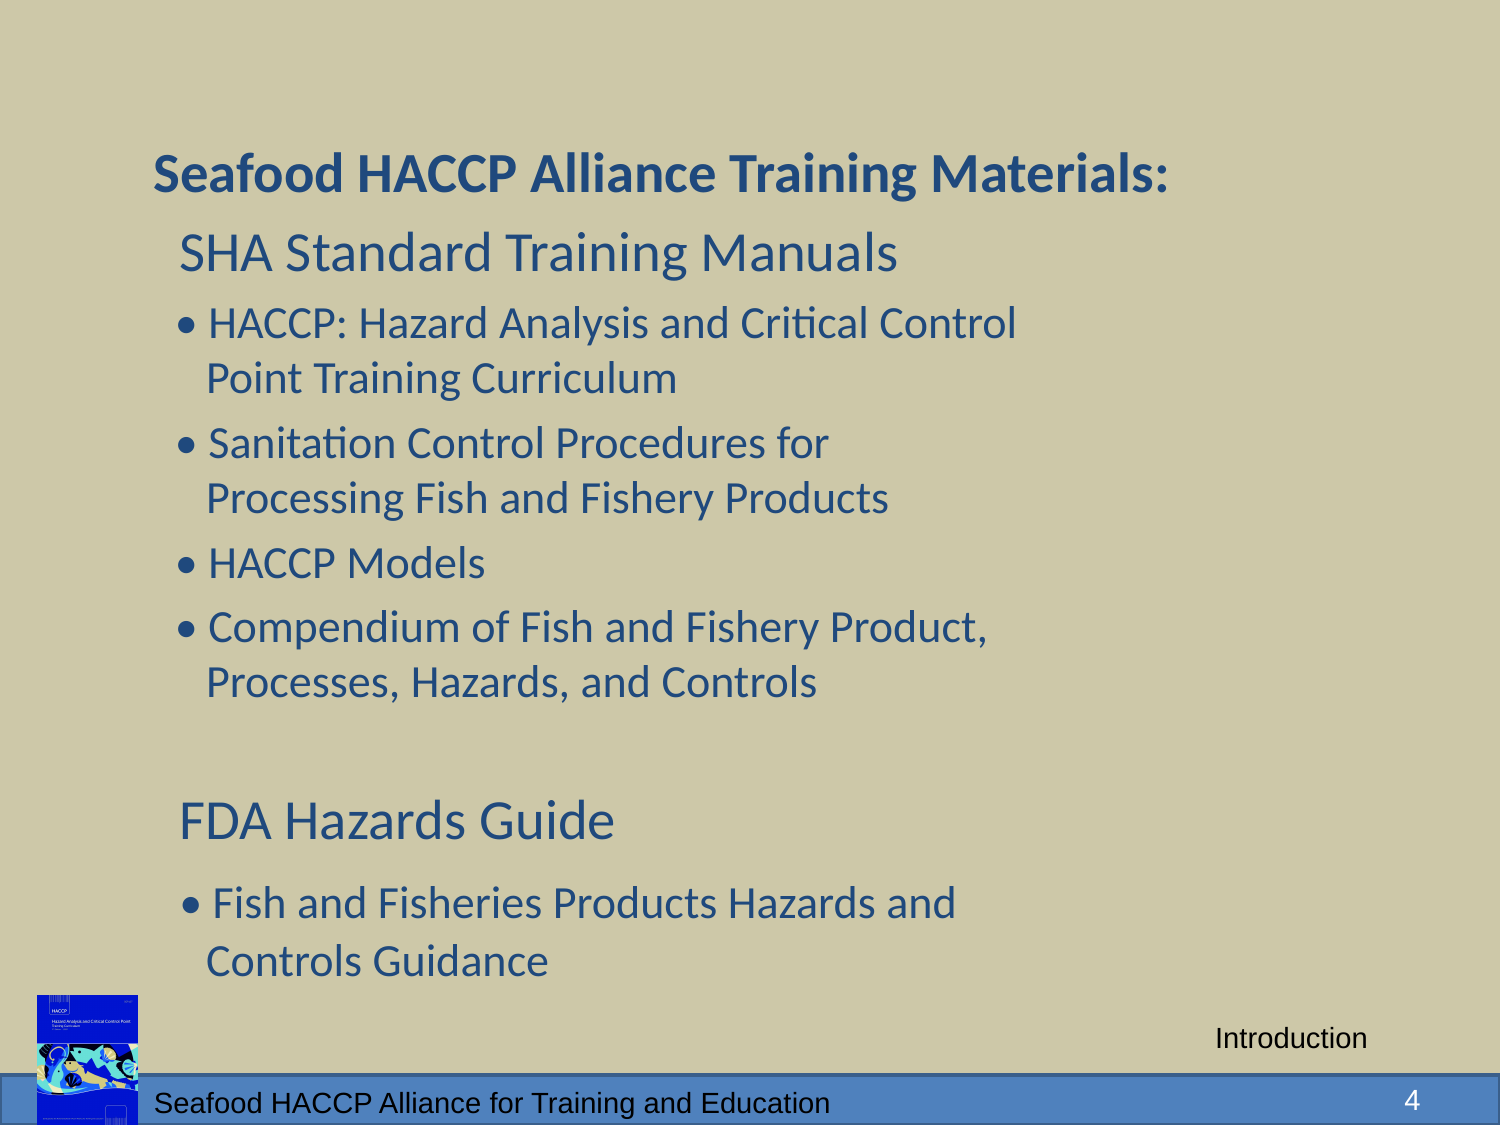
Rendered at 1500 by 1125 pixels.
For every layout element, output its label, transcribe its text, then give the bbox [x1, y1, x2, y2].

slide_number 3 [1374, 1069, 1450, 1125]
list Seafood HACCP Alliance Training Materials: SHA Standard Training Manuals • HACCP: Hazard Analysis and Critical Control Point Training Curriculum • Sanitation Control Procedures for Processing Fish and Fishery Products • HACCP Models • Compendium of Fish and Fishery Product, Processes, Hazards, and Controls FDA Hazards Guide • Fish and Fisheries Products Hazards and Controls Guidance [138, 128, 1362, 997]
picture [37, 995, 138, 1125]
